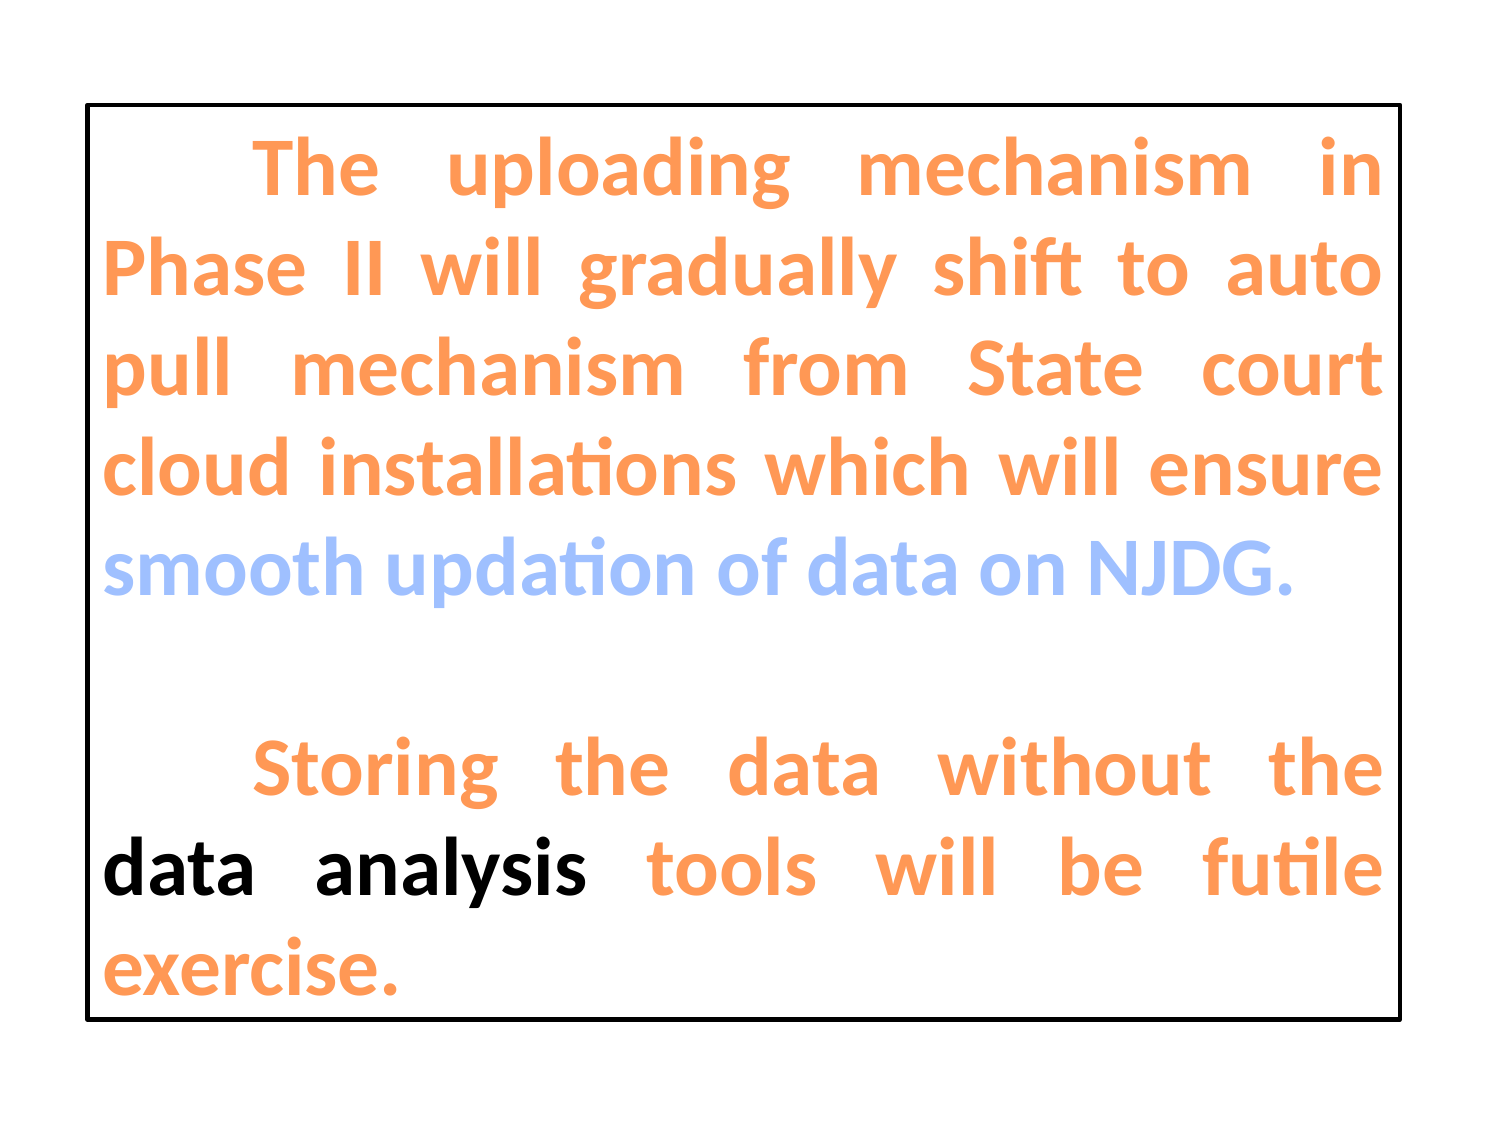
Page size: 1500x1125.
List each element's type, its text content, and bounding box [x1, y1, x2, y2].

text_box The uploading mechanism in Phase II will gradually shift to auto pull mechanism from State court cloud installations which will ensure smooth updation of data on NJDG. Storing the data without the data analysis tools will be futile exercise. [85, 103, 1402, 1022]
